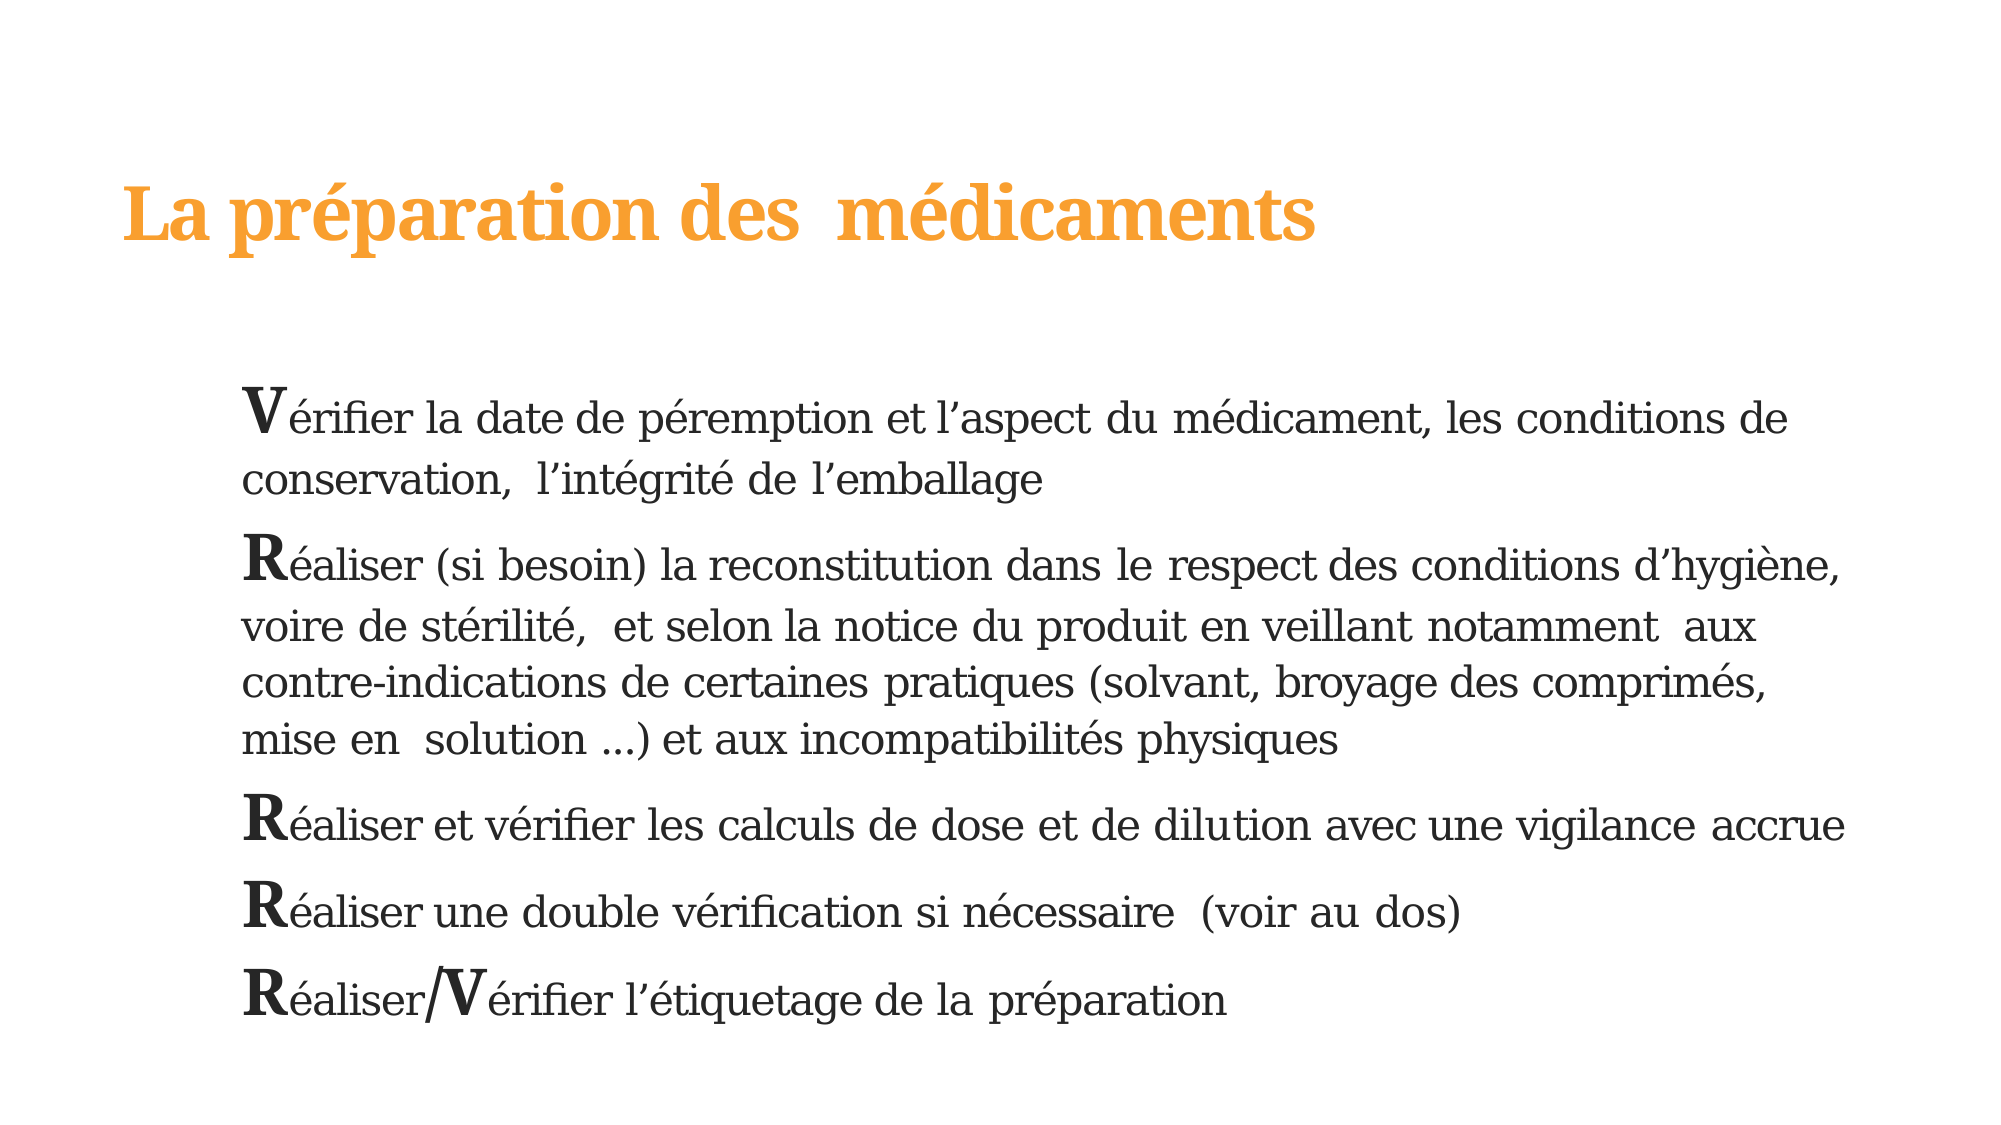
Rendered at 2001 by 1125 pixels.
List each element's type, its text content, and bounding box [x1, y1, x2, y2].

title La préparation des médicaments [107, 81, 1875, 354]
list Vérifier la date de péremption et l’aspect du médicament, les conditions de conservation, l’intégrité de l’emballage Réaliser (si besoin) la reconstitution dans le respect des conditions d’hygiène, voire de stérilité, et selon la notice du produit en veillant notamment aux contre-indications de certaines pratiques (solvant, broyage des comprimés, mise en solution ...) et aux incompatibilités physiques Réaliser et vérifier les calculs de dose et de dilution avec une vigilance accrue Réaliser une double vérification si nécessaire (voir au dos) Réaliser/Vérifier l’étiquetage de la préparation [109, 353, 1874, 1044]
